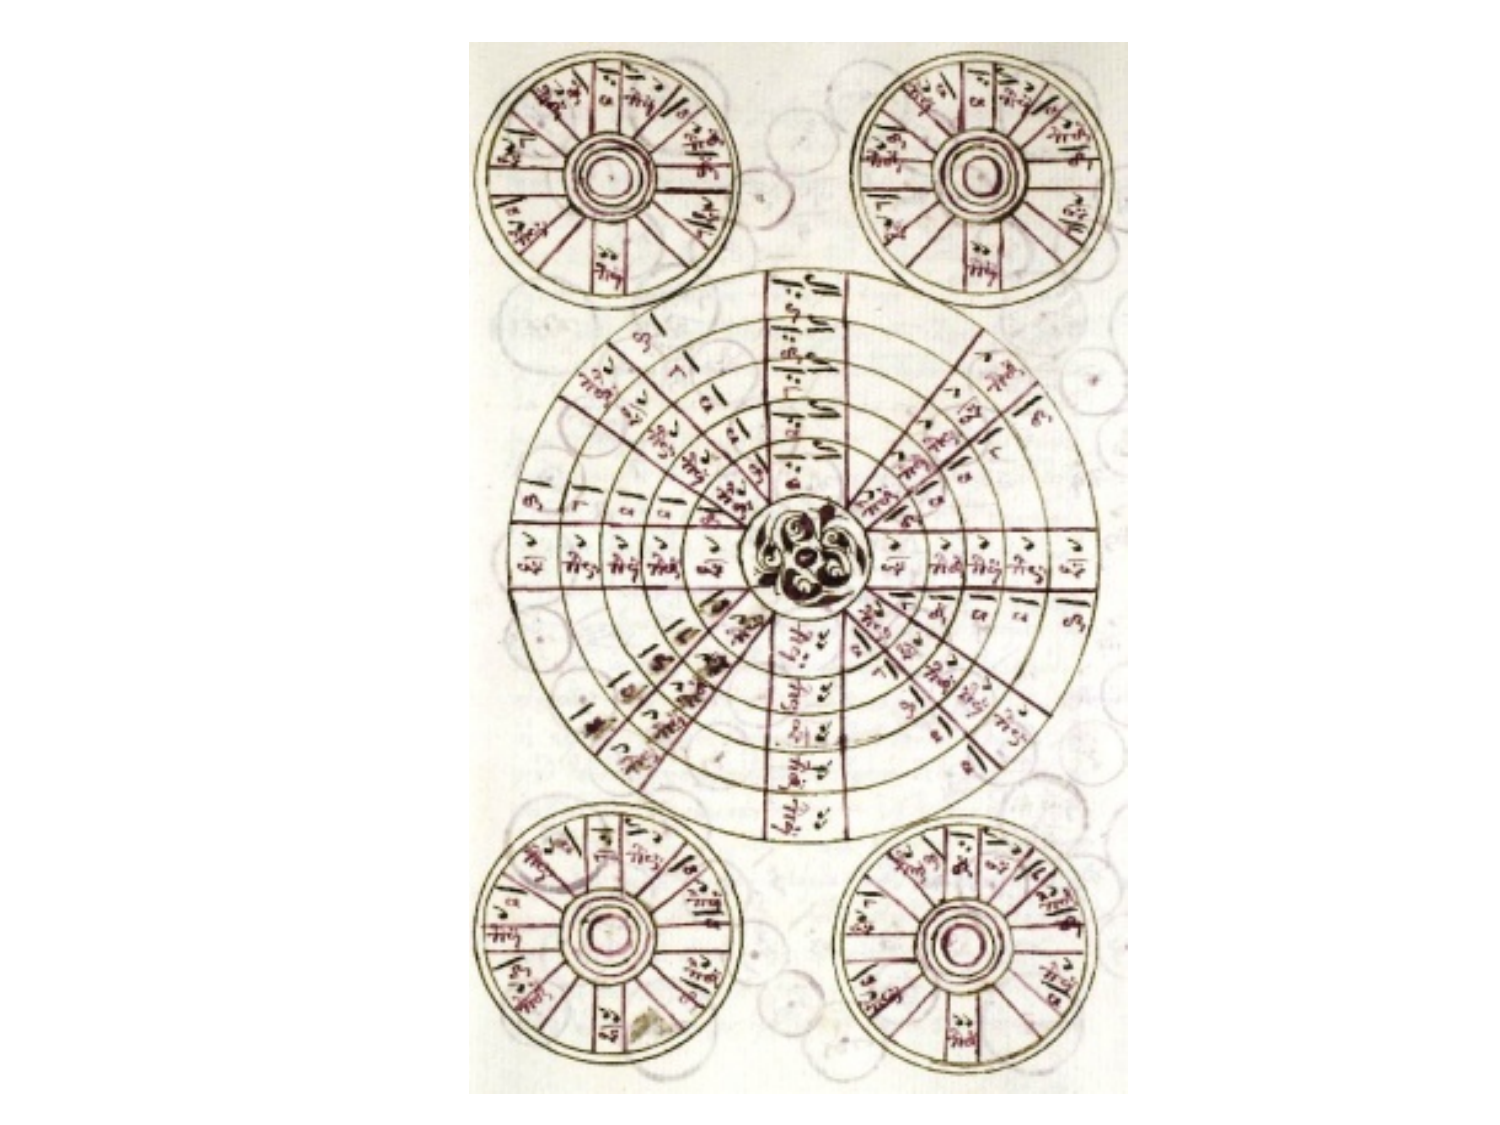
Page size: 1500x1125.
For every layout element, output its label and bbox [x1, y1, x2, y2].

picture [359, 42, 1129, 1095]
